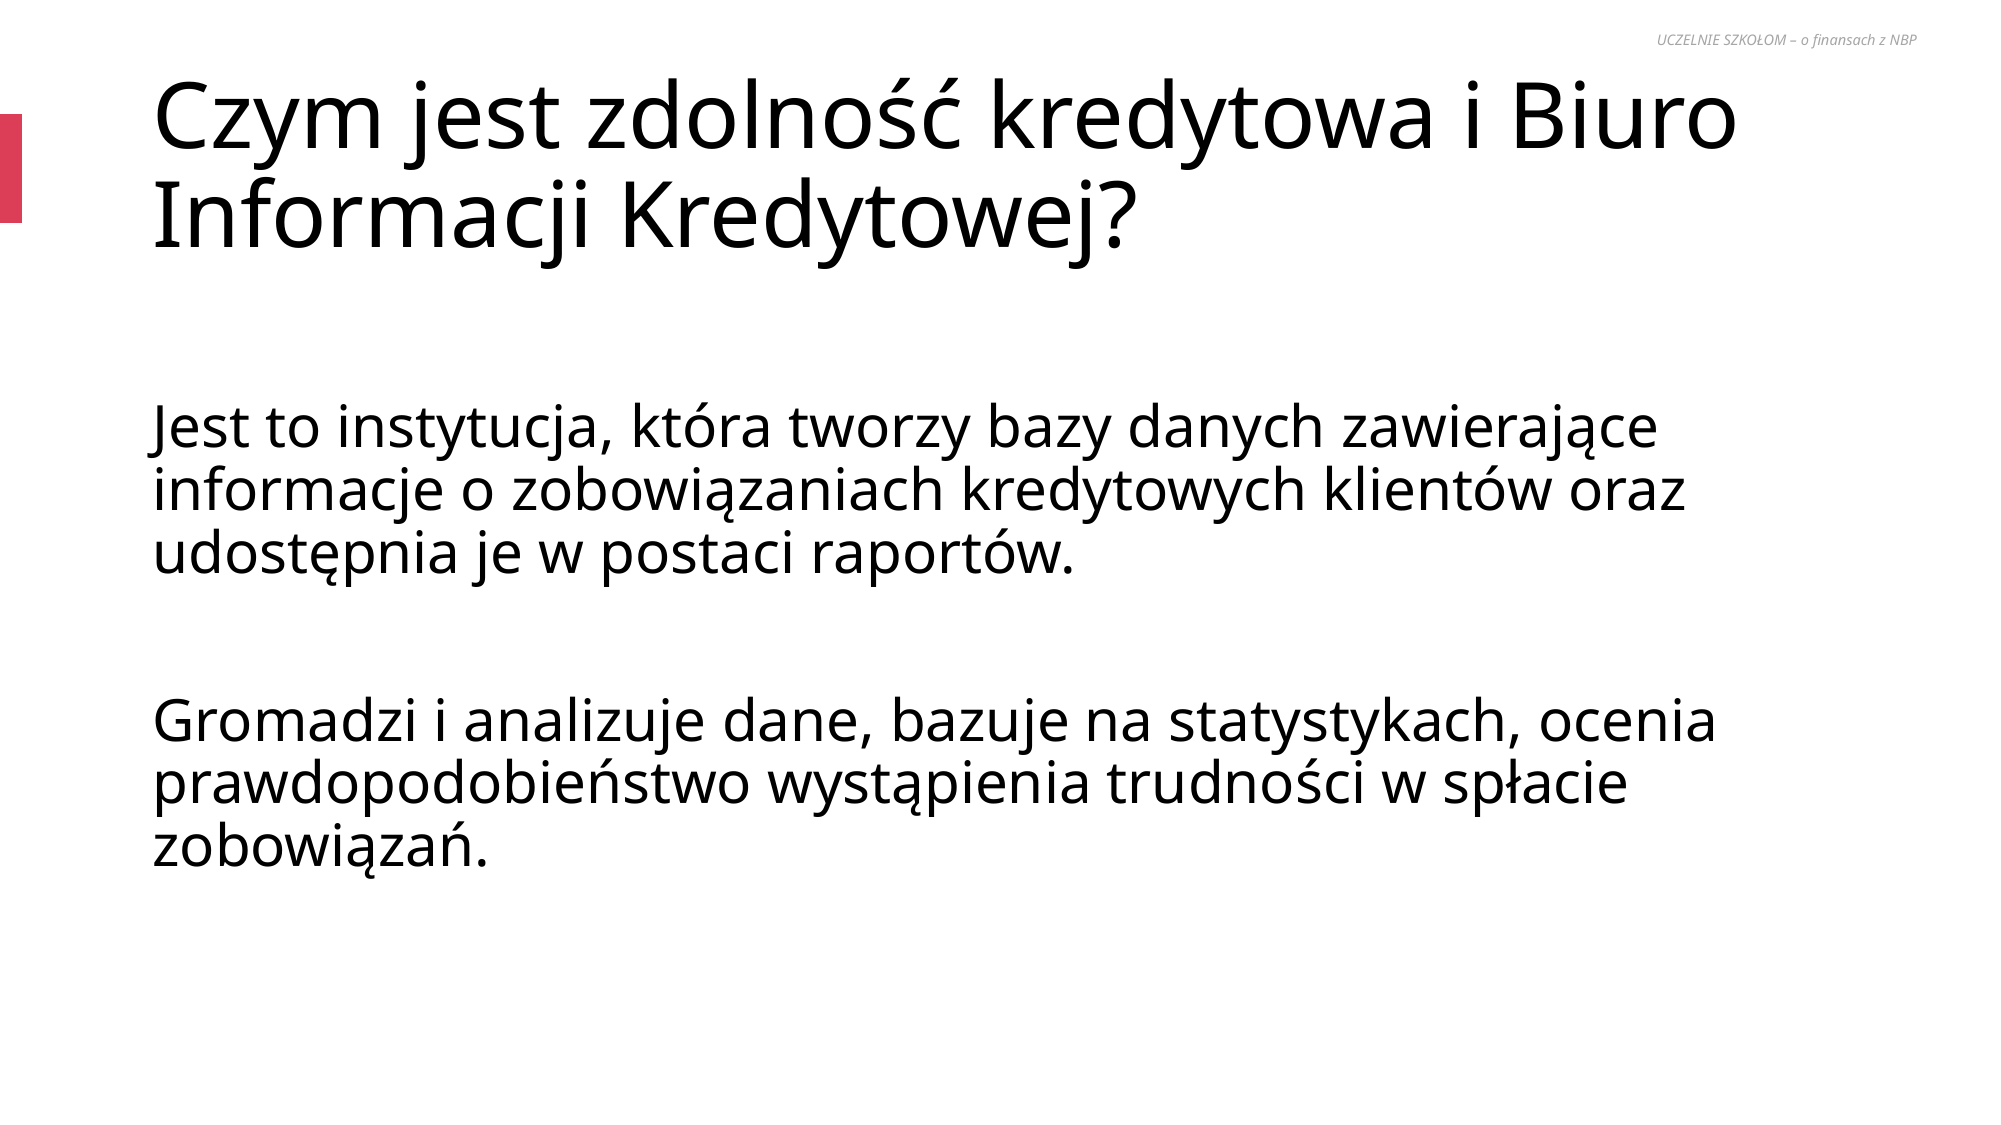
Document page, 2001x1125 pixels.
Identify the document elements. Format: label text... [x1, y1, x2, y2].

text_box [0, 114, 22, 223]
title Czym jest zdolność kredytowa i Biuro Informacji Kredytowej? [137, 59, 1863, 278]
list Jest to instytucja, która tworzy bazy danych zawierające informacje o zobowiązaniach kredytowych klientów oraz udostępnia je w postaci raportów. Gromadzi i analizuje dane, bazuje na statystykach, ocenia prawdopodobieństwo wystąpienia trudności w spłacie zobowiązań. [137, 299, 1863, 1014]
text_box UCZELNIE SZKOŁOM – o finansach z NBP [1642, 23, 1951, 56]
